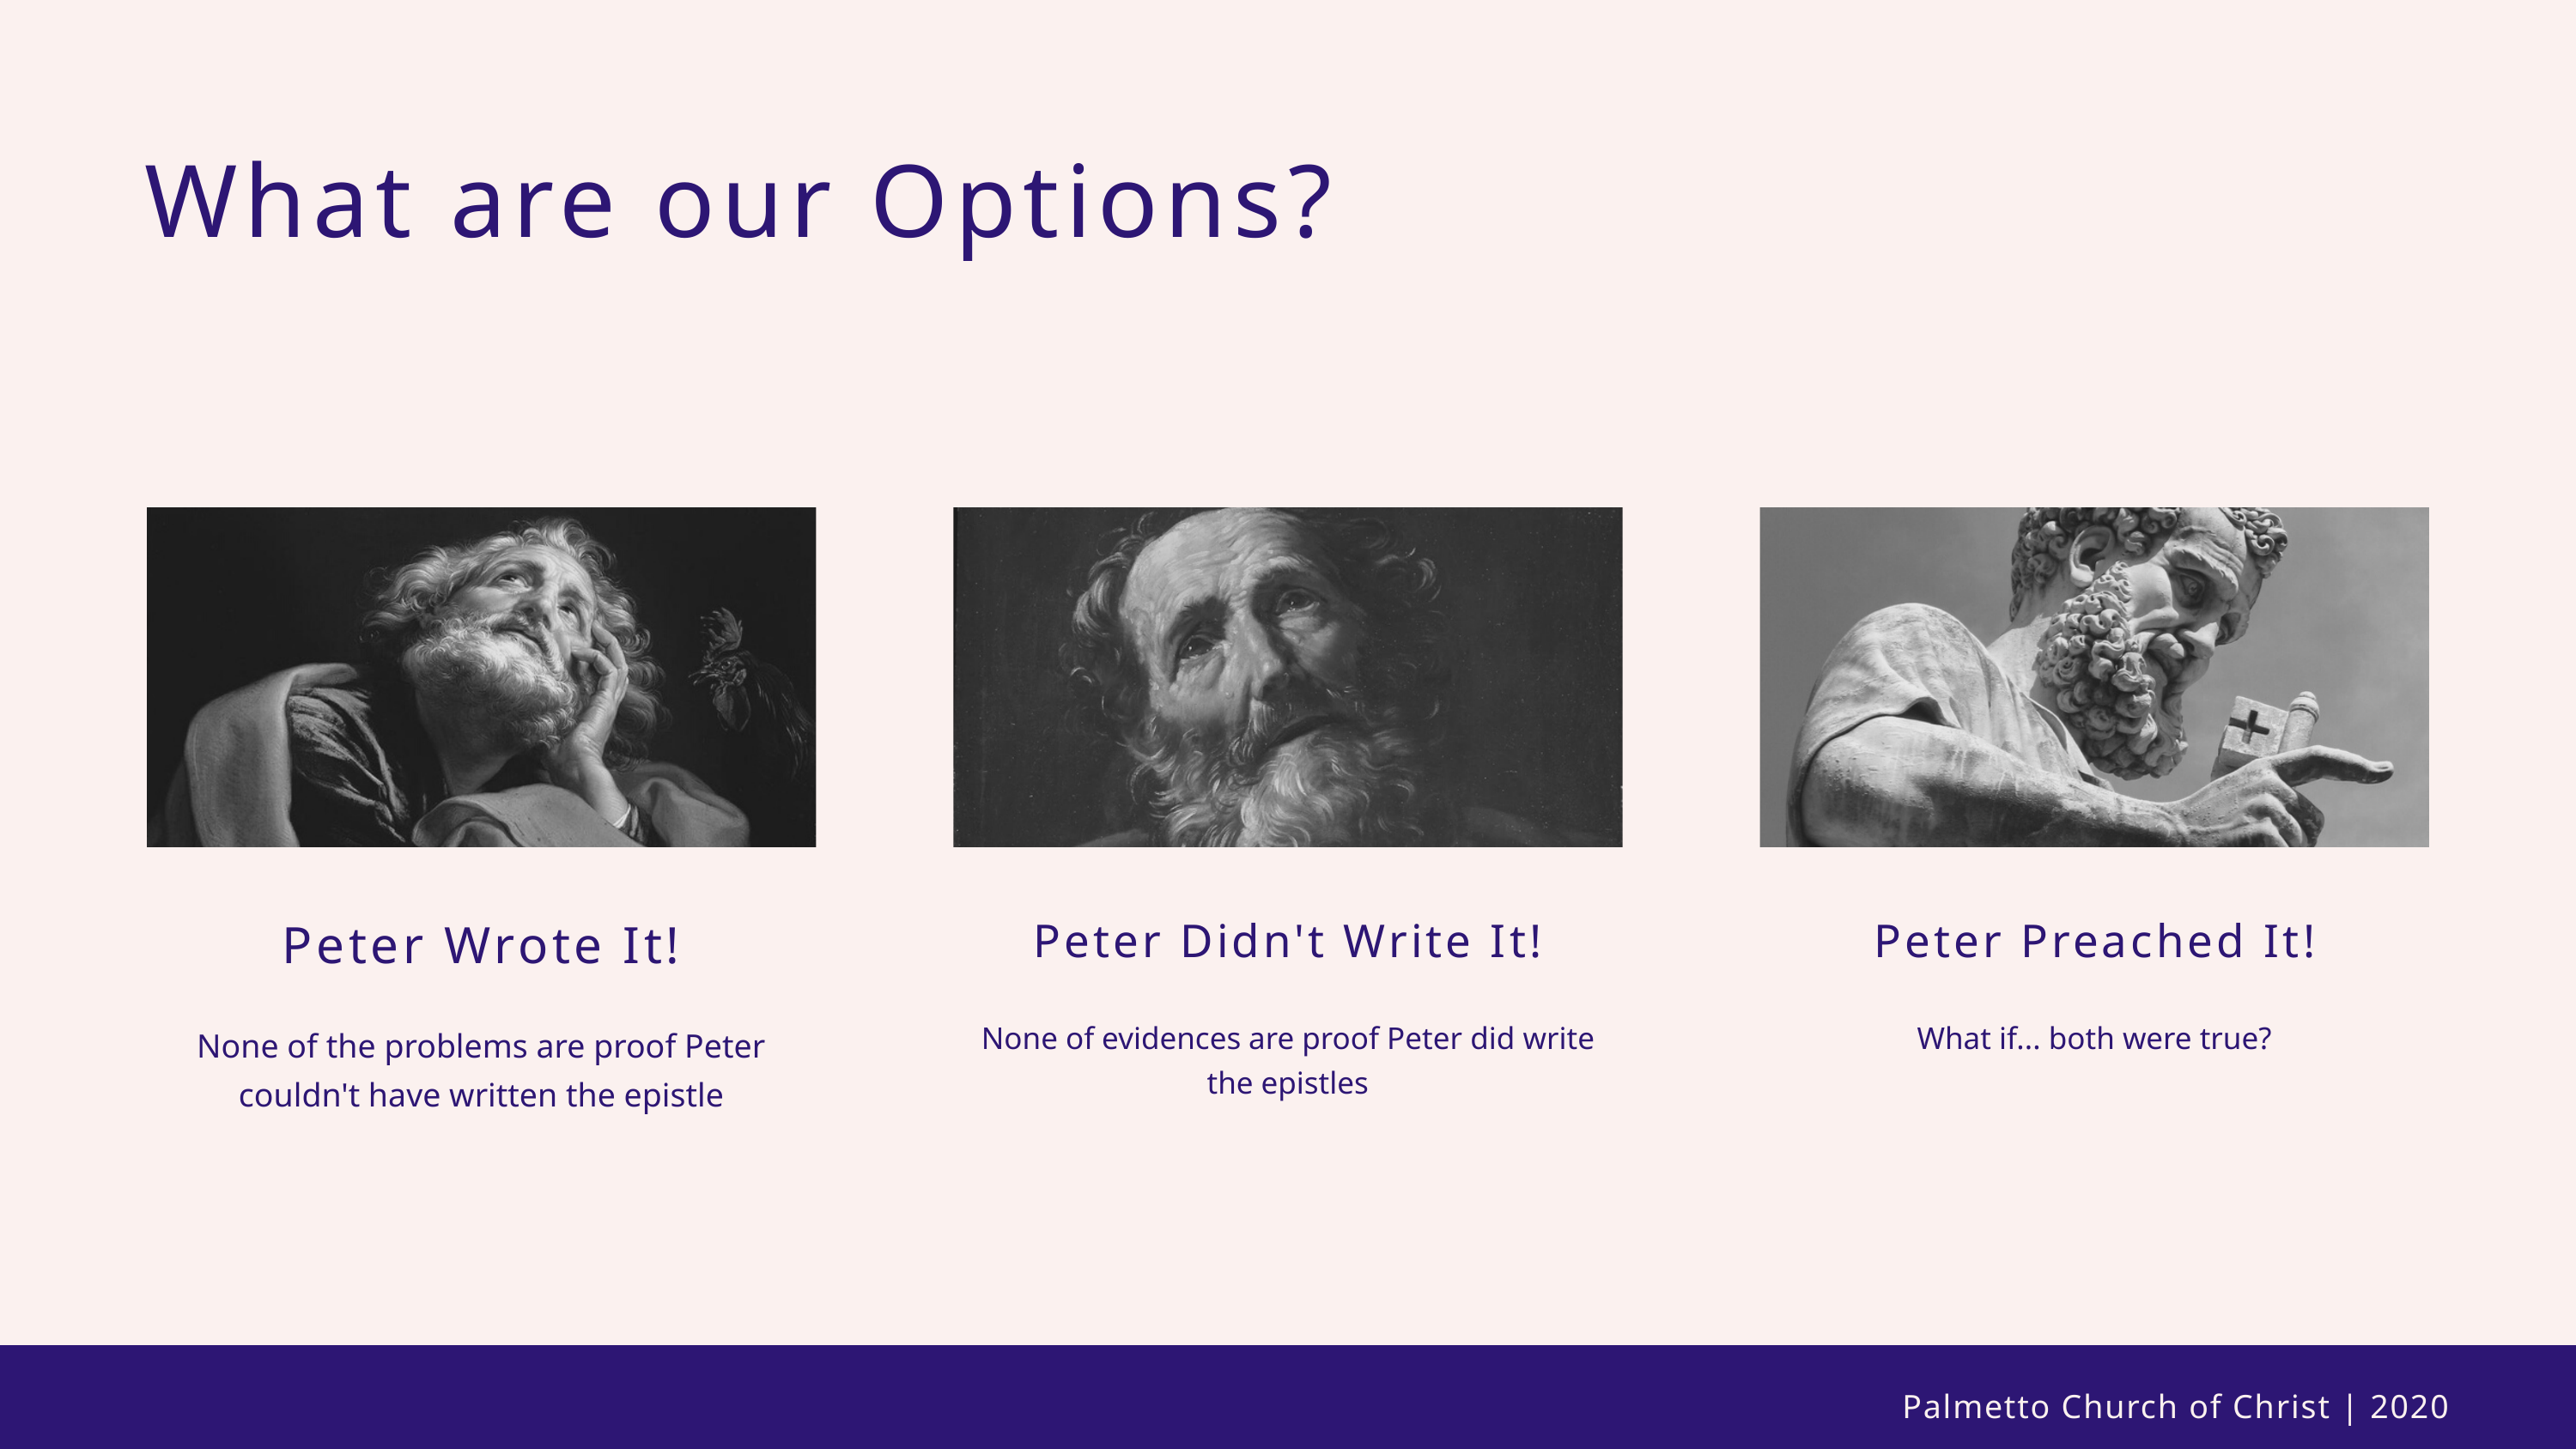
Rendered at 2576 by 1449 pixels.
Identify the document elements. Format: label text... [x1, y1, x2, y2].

text_box What are our Options? [144, 136, 2066, 258]
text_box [0, 1344, 2576, 1449]
picture [952, 507, 1623, 848]
picture [146, 507, 817, 848]
picture [1759, 507, 2430, 848]
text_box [1759, 909, 2430, 1052]
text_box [146, 908, 817, 1110]
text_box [953, 908, 1623, 1098]
